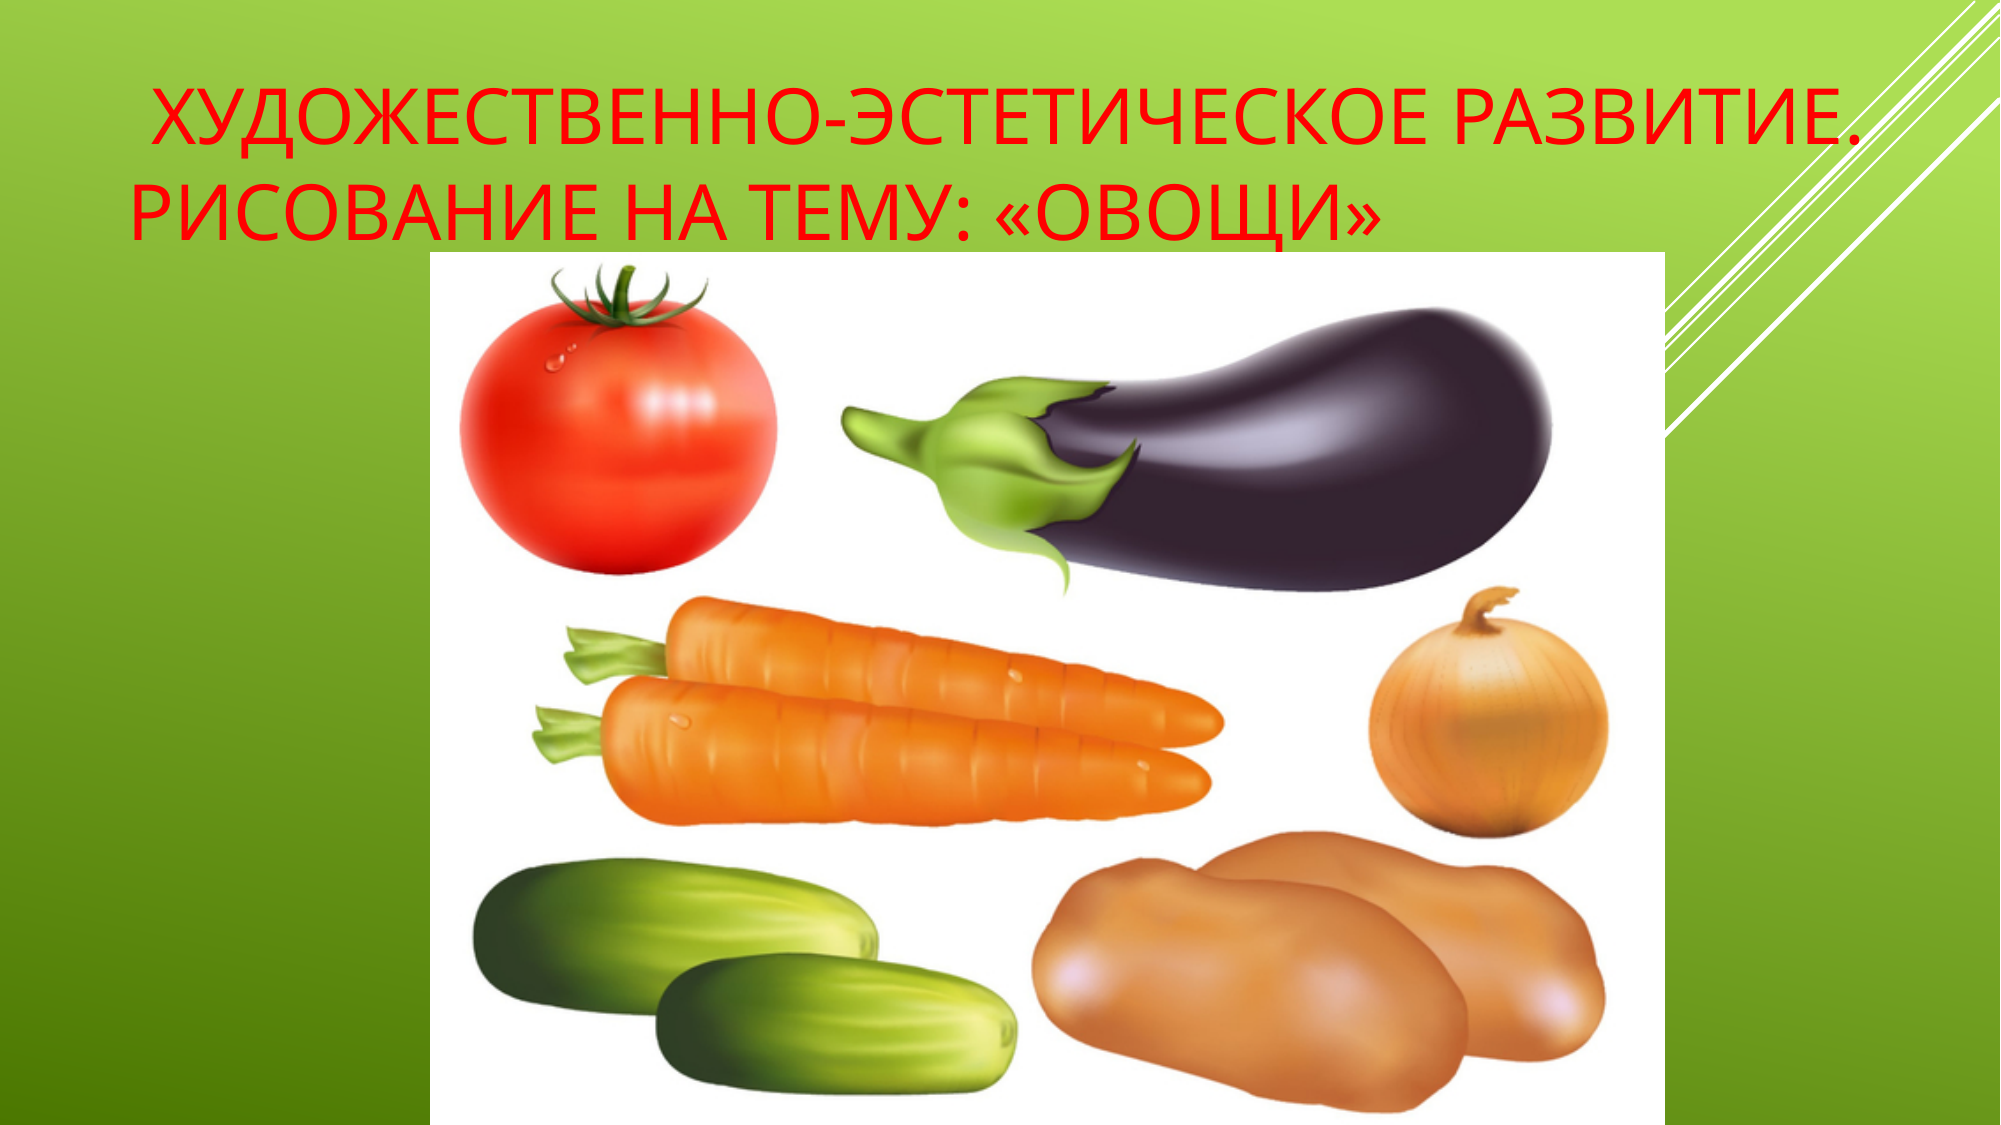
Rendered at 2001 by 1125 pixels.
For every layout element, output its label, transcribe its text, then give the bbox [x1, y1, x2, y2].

picture [430, 251, 1665, 1125]
title Художественно-эстетическое развитие. рисование на тему: «Овощи» [112, 22, 1914, 357]
